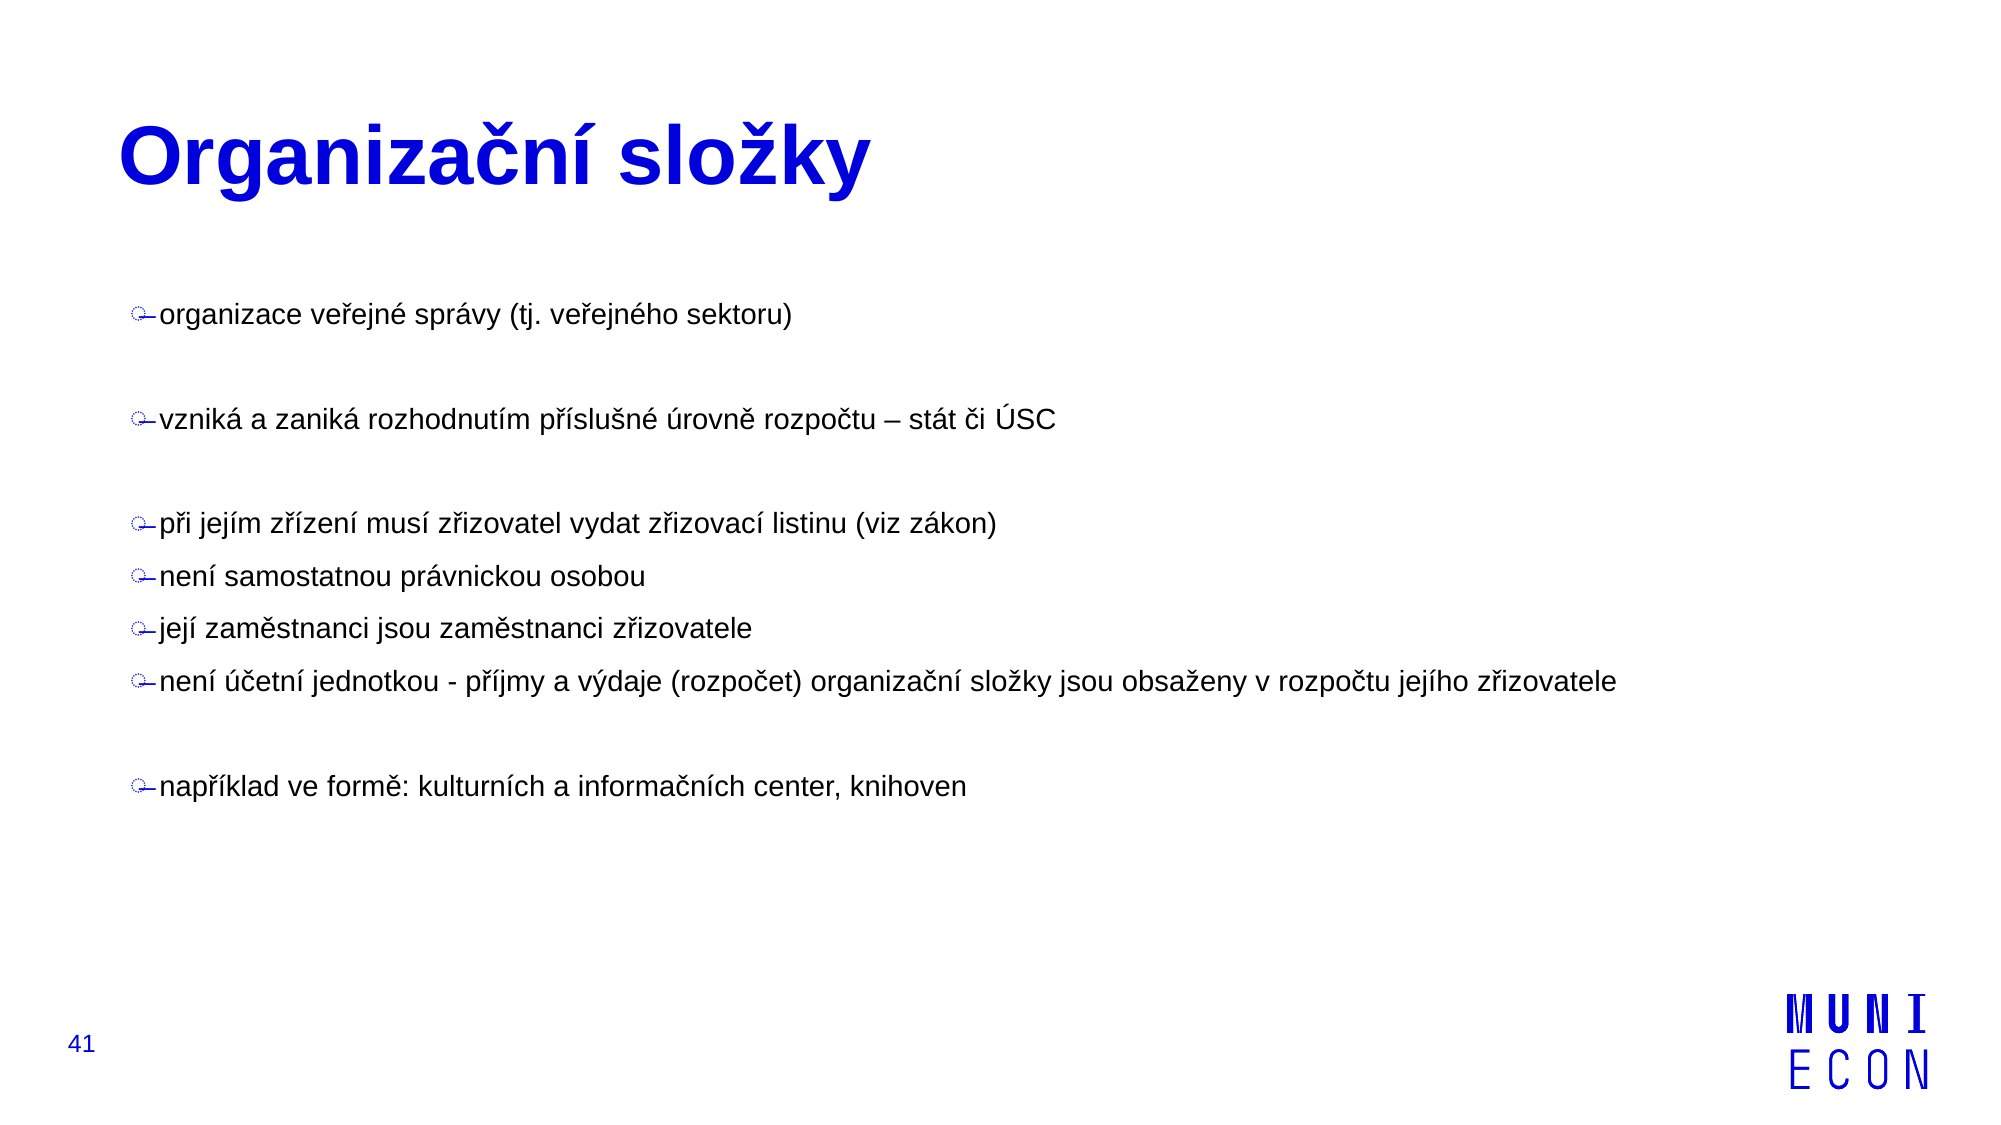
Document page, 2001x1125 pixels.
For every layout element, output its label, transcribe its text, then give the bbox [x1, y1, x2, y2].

slide_number 41 [67, 1021, 110, 1063]
list organizace veřejné správy (tj. veřejného sektoru) vzniká a zaniká rozhodnutím příslušné úrovně rozpočtu – stát či ÚSC při jejím zřízení musí zřizovatel vydat zřizovací listinu (viz zákon) není samostatnou právnickou osobou její zaměstnanci jsou zaměstnanci zřizovatele není účetní jednotkou - příjmy a výdaje (rozpočet) organizační složky jsou obsaženy v rozpočtu jejího zřizovatele například ve formě: kulturních a informačních center, knihoven [118, 277, 1883, 957]
title Organizační složky [118, 118, 1883, 193]
